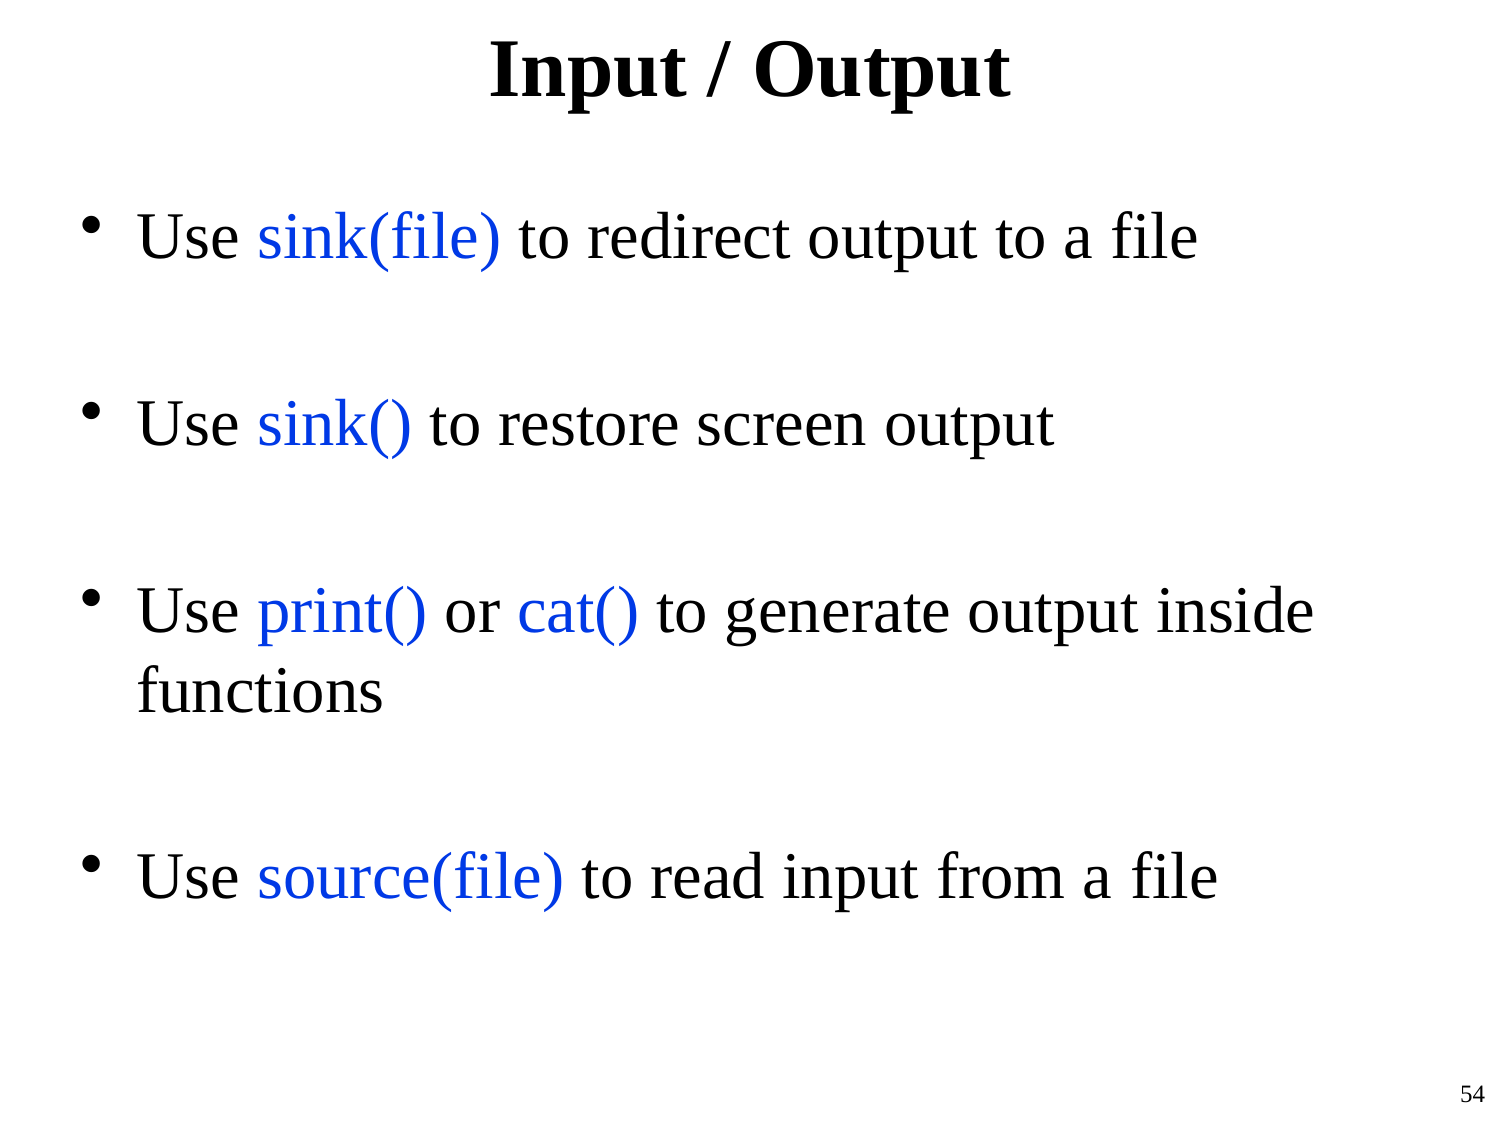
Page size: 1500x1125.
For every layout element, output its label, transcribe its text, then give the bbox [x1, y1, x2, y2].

title Input / Output [0, 0, 1500, 126]
list Use sink(file) to redirect output to a file Use sink() to restore screen output Use print() or cat() to generate output inside functions Use source(file) to read input from a file [64, 184, 1436, 1071]
slide_number 54 [1186, 1069, 1500, 1125]
